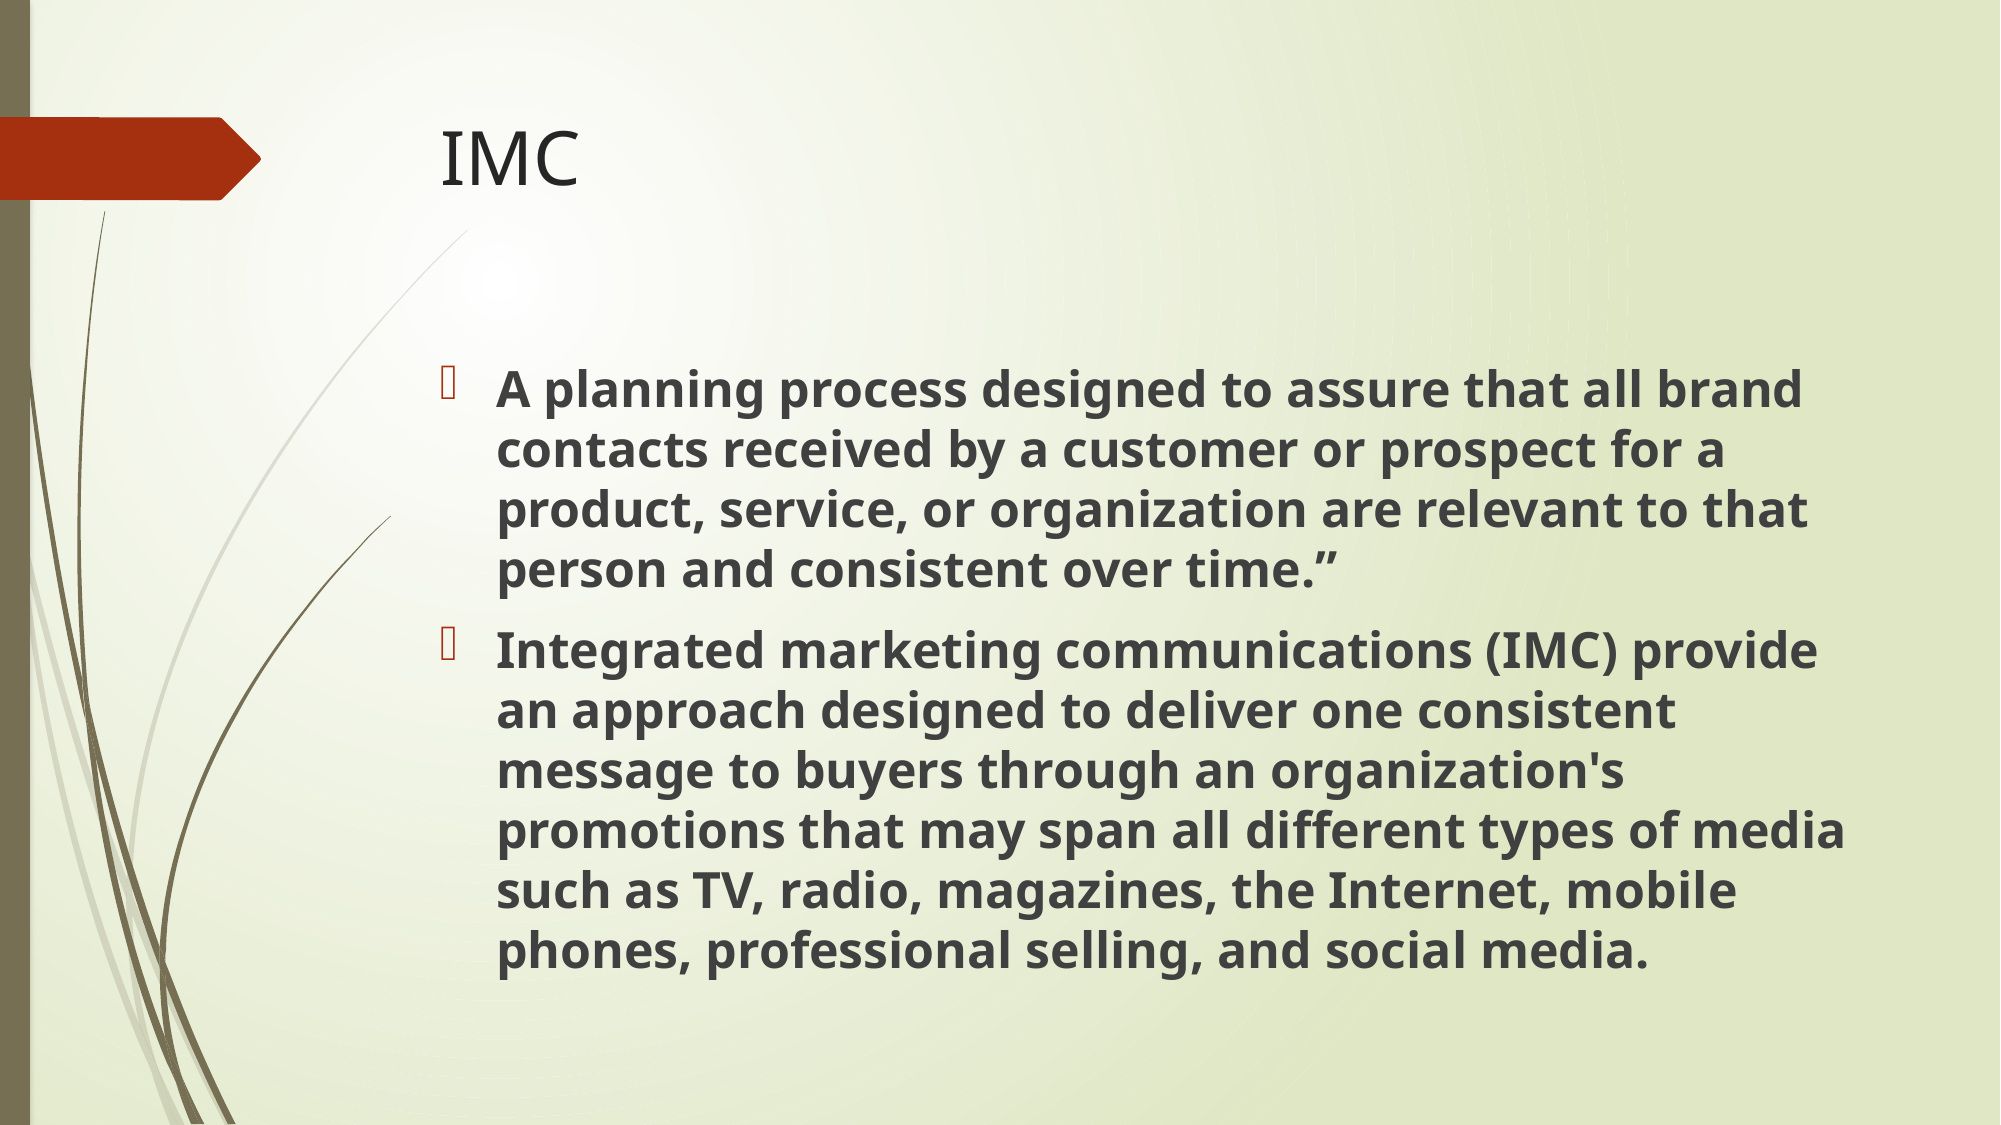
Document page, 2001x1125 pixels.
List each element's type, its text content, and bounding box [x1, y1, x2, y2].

list A planning process designed to assure that all brand contacts received by a customer or prospect for a product, service, or organization are relevant to that person and consistent over time.” Integrated marketing communications (IMC) provide an approach designed to deliver one consistent message to buyers through an organization's promotions that may span all different types of media such as TV, radio, magazines, the Internet, mobile phones, professional selling, and social media. [424, 350, 1888, 1065]
title IMC [425, 102, 1888, 313]
